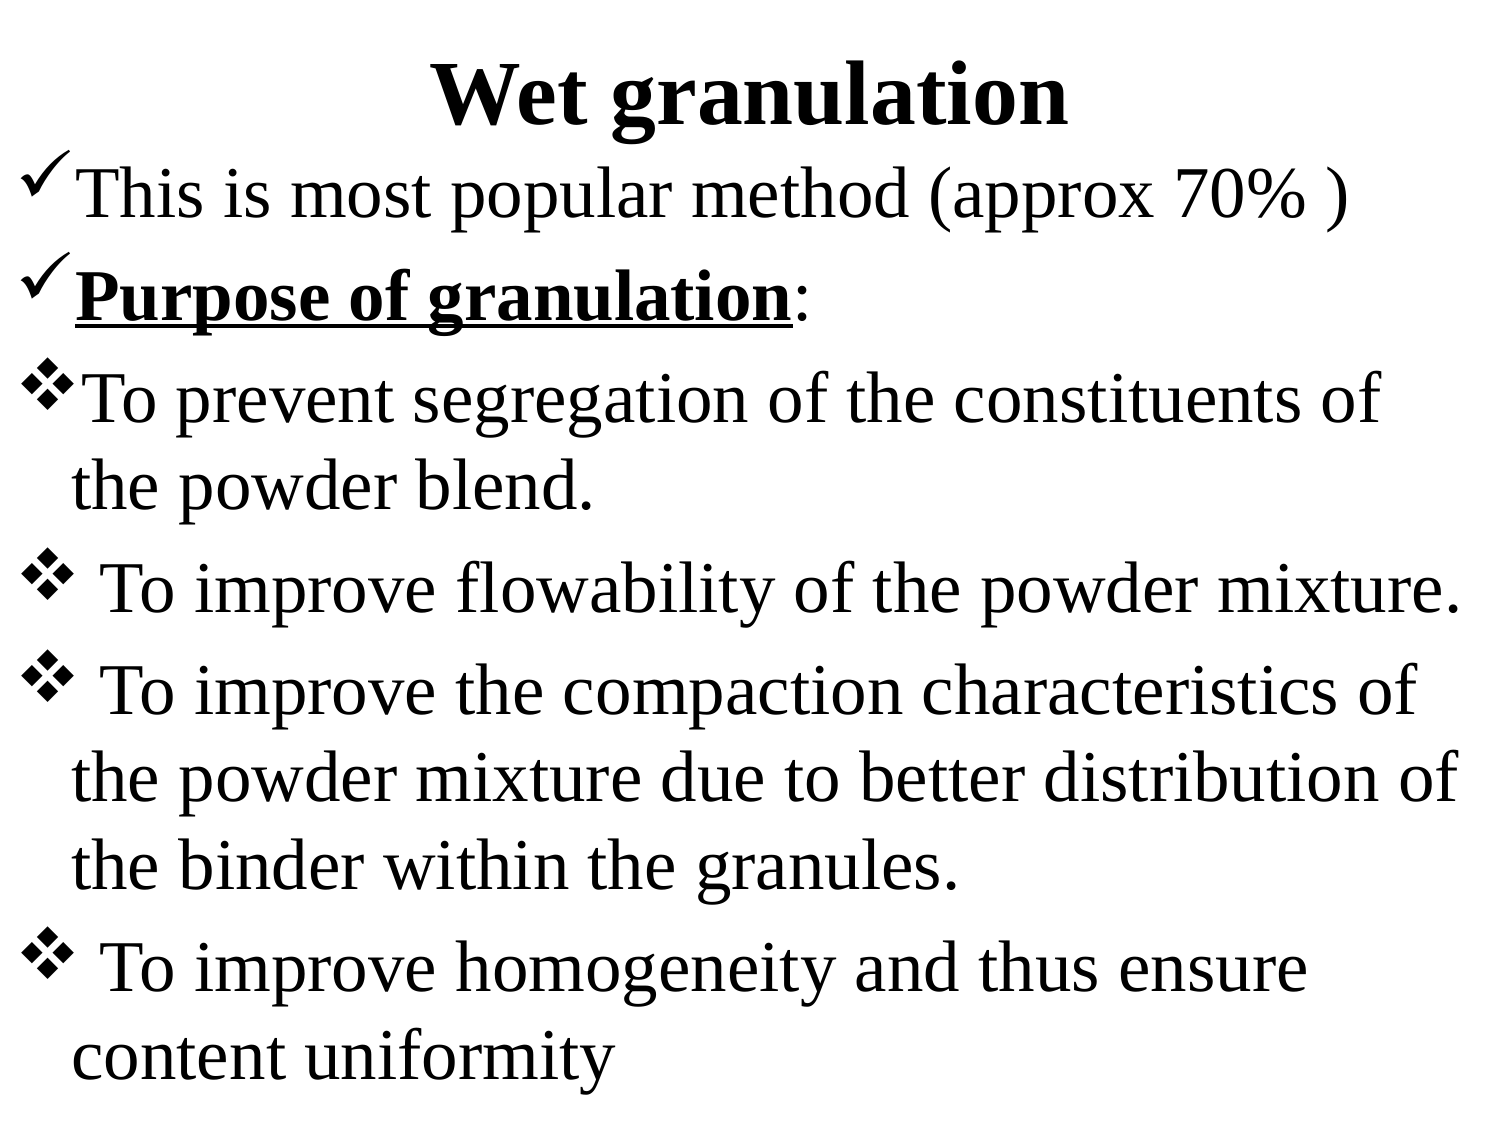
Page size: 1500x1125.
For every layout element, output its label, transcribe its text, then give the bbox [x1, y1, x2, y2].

list This is most popular method (approx 70% ) Purpose of granulation: To prevent segregation of the constituents of the powder blend. To improve flowability of the powder mixture. To improve the compaction characteristics of the powder mixture due to better distribution of the binder within the granules. To improve homogeneity and thus ensure content uniformity [0, 137, 1500, 1125]
title Wet granulation [0, 0, 1500, 137]
